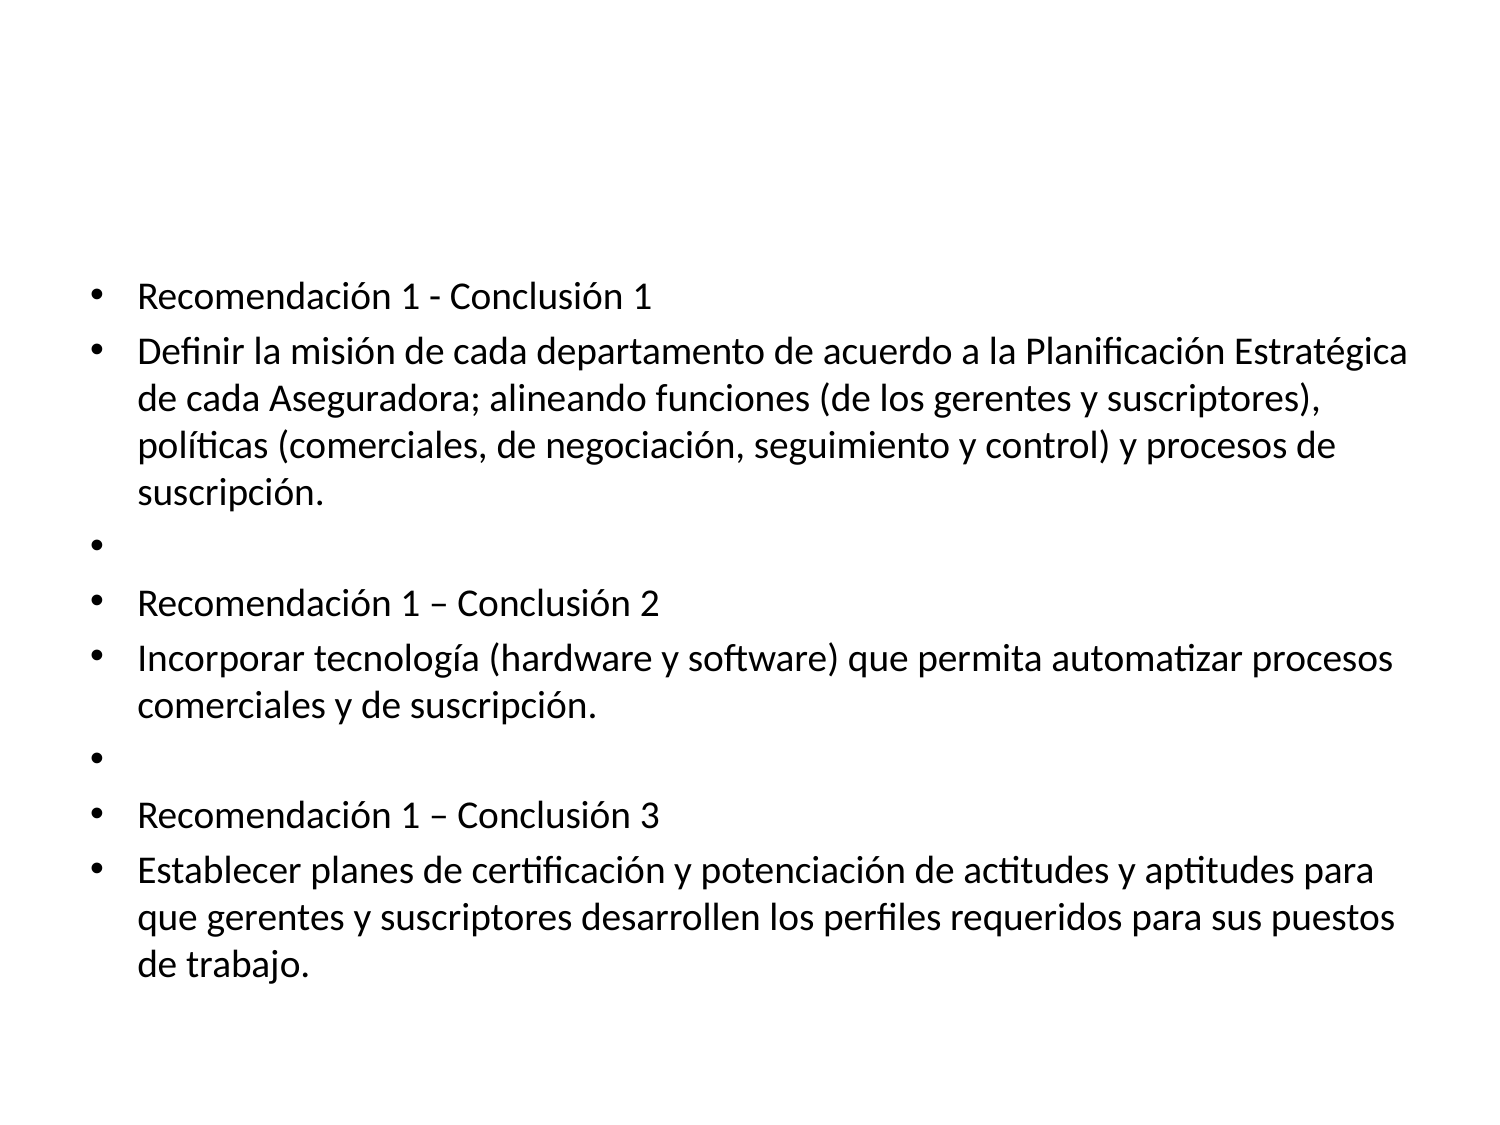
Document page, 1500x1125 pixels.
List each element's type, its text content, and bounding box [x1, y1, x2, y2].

list Recomendación 1 - Conclusión 1 Definir la misión de cada departamento de acuerdo a la Planificación Estratégica de cada Aseguradora; alineando funciones (de los gerentes y suscriptores), políticas (comerciales, de negociación, seguimiento y control) y procesos de suscripción. Recomendación 1 – Conclusión 2 Incorporar tecnología (hardware y software) que permita automatizar procesos comerciales y de suscripción. Recomendación 1 – Conclusión 3 Establecer planes de certificación y potenciación de actitudes y aptitudes para que gerentes y suscriptores desarrollen los perfiles requeridos para sus puestos de trabajo. [75, 262, 1425, 1005]
